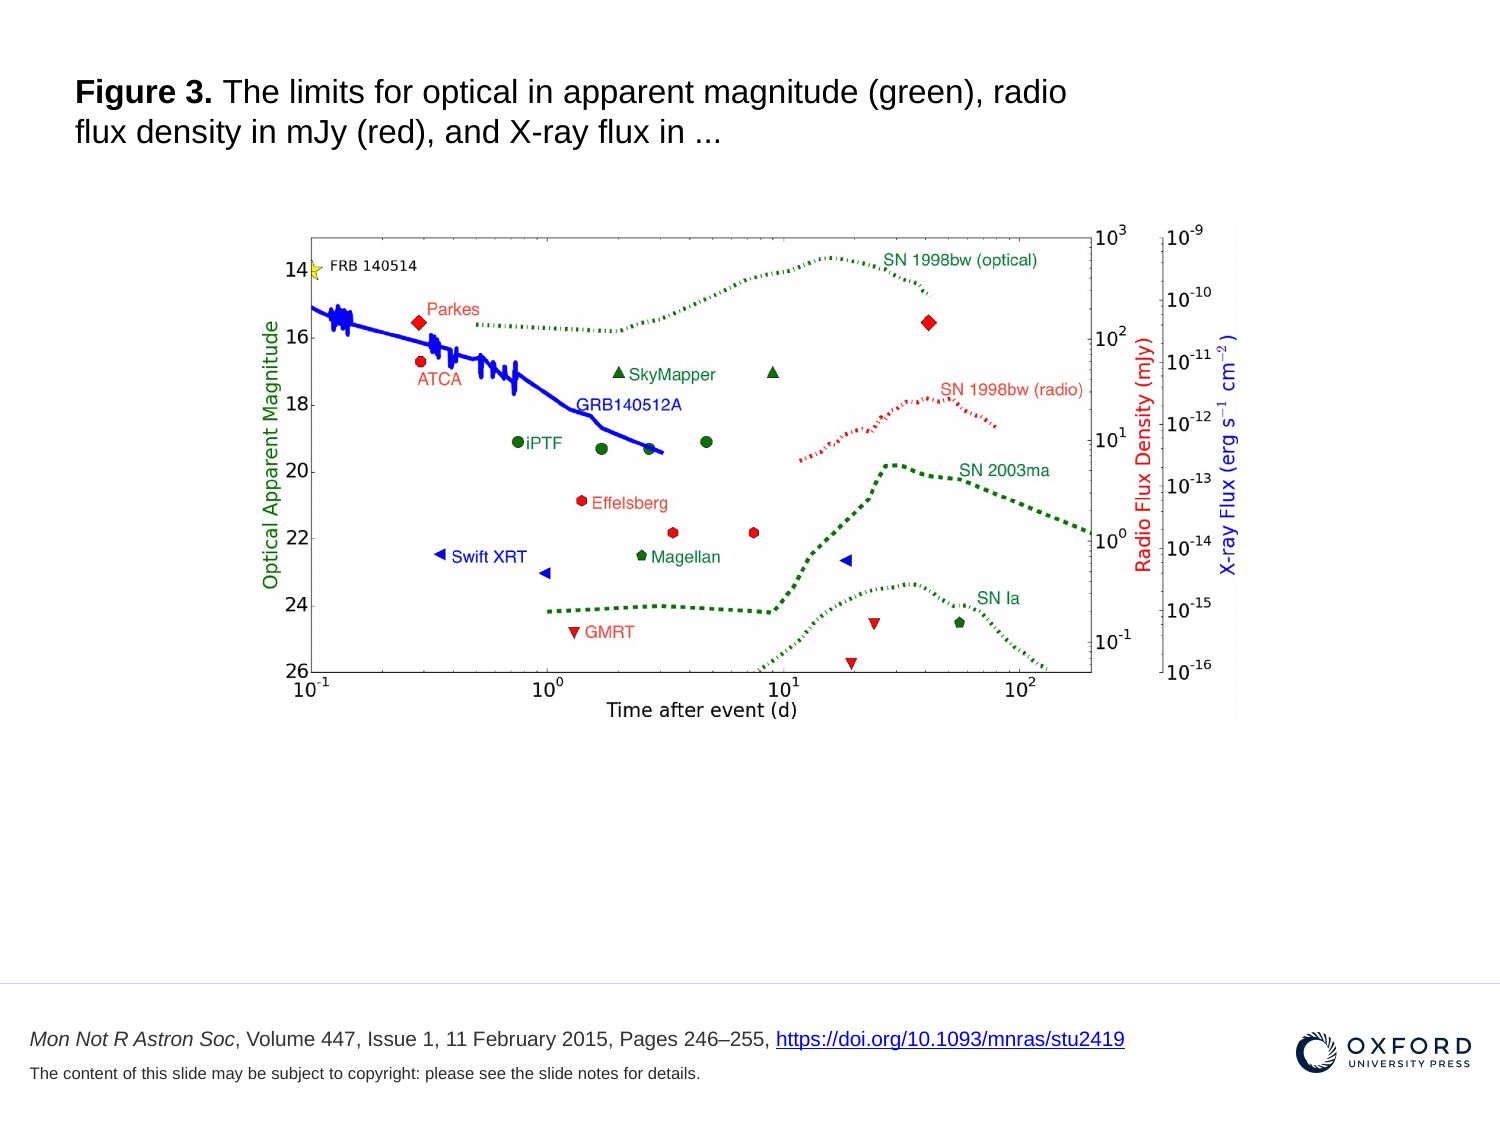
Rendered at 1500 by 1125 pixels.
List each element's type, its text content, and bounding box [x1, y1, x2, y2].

picture [1296, 1032, 1471, 1073]
picture [262, 224, 1238, 719]
footer Mon Not R Astron Soc, Volume 447, Issue 1, 11 February 2015, Pages 246–255, https://doi.org/10.1093/mnras/stu2419 The content of this slide may be subject to copyright: please see the slide notes for details. [0, 983, 1260, 1125]
title Figure 3. The limits for optical in apparent magnitude (green), radio flux density in mJy (red), and X-ray flux in ... [75, 69, 1078, 171]
